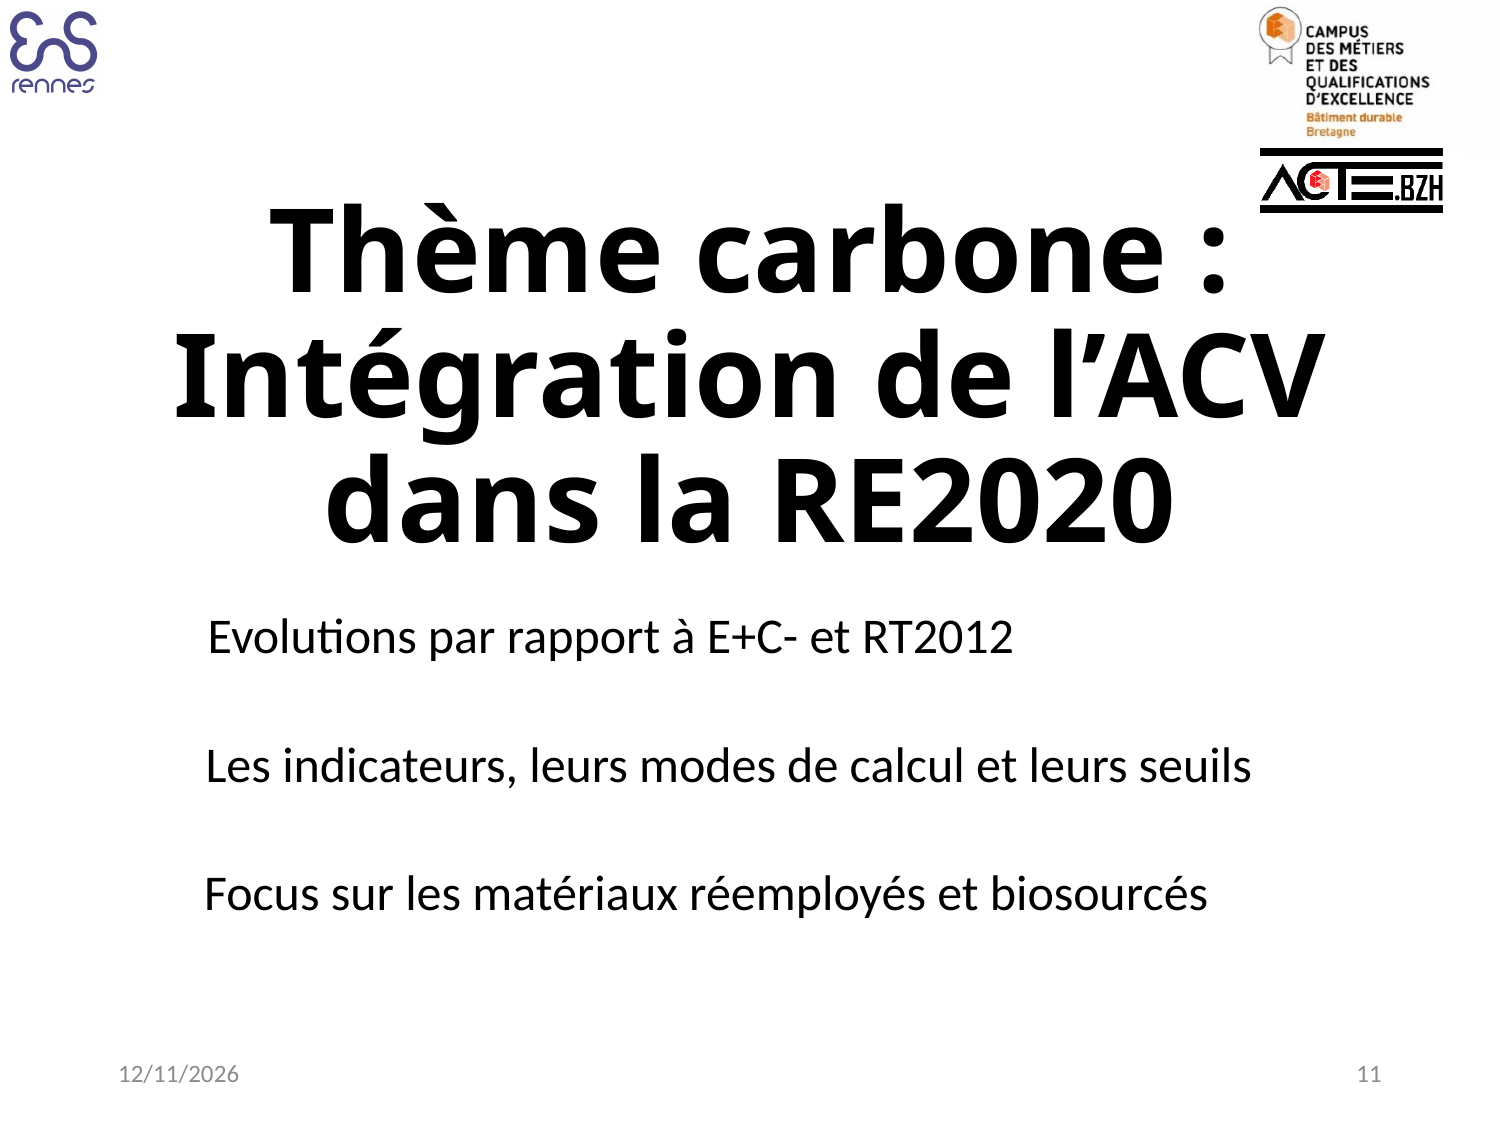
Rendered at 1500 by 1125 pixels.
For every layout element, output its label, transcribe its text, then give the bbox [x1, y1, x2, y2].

title Thème carbone : Intégration de l’ACV dans la RE2020 [112, 184, 1388, 576]
picture [10, 5, 104, 93]
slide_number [103, 1042, 441, 1103]
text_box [1240, 0, 1500, 228]
subtitle Evolutions par rapport à E+C- et RT2012 Les indicateurs, leurs modes de calcul et leurs seuils Focus sur les matériaux réemployés et biosourcés [187, 602, 1372, 995]
slide_number 11 [1059, 1042, 1397, 1103]
